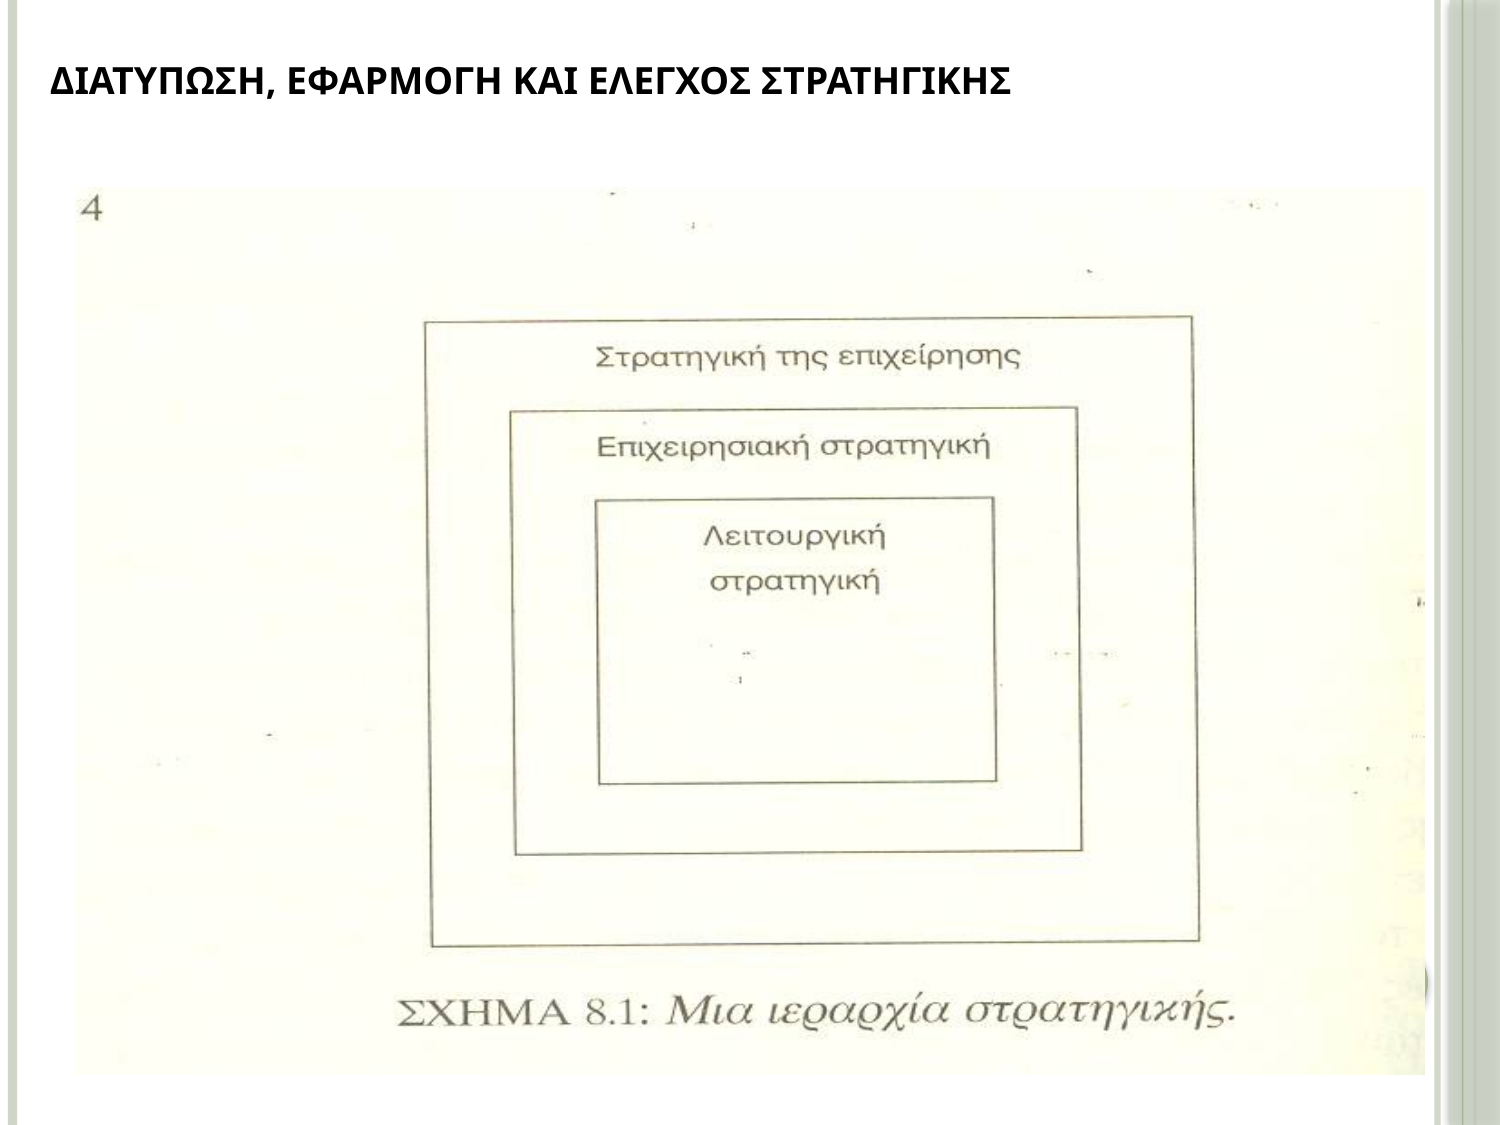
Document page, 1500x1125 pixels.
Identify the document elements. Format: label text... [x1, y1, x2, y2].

picture [74, 186, 1426, 1076]
text_box ΔΙΑΤΥΠΩΣΗ, ΕΦΑΡΜΟΓΗ ΚΑΙ ΕΛΕΓΧΟΣ ΣΤΡΑΤΗΓΙΚΗΣ [35, 49, 1500, 110]
